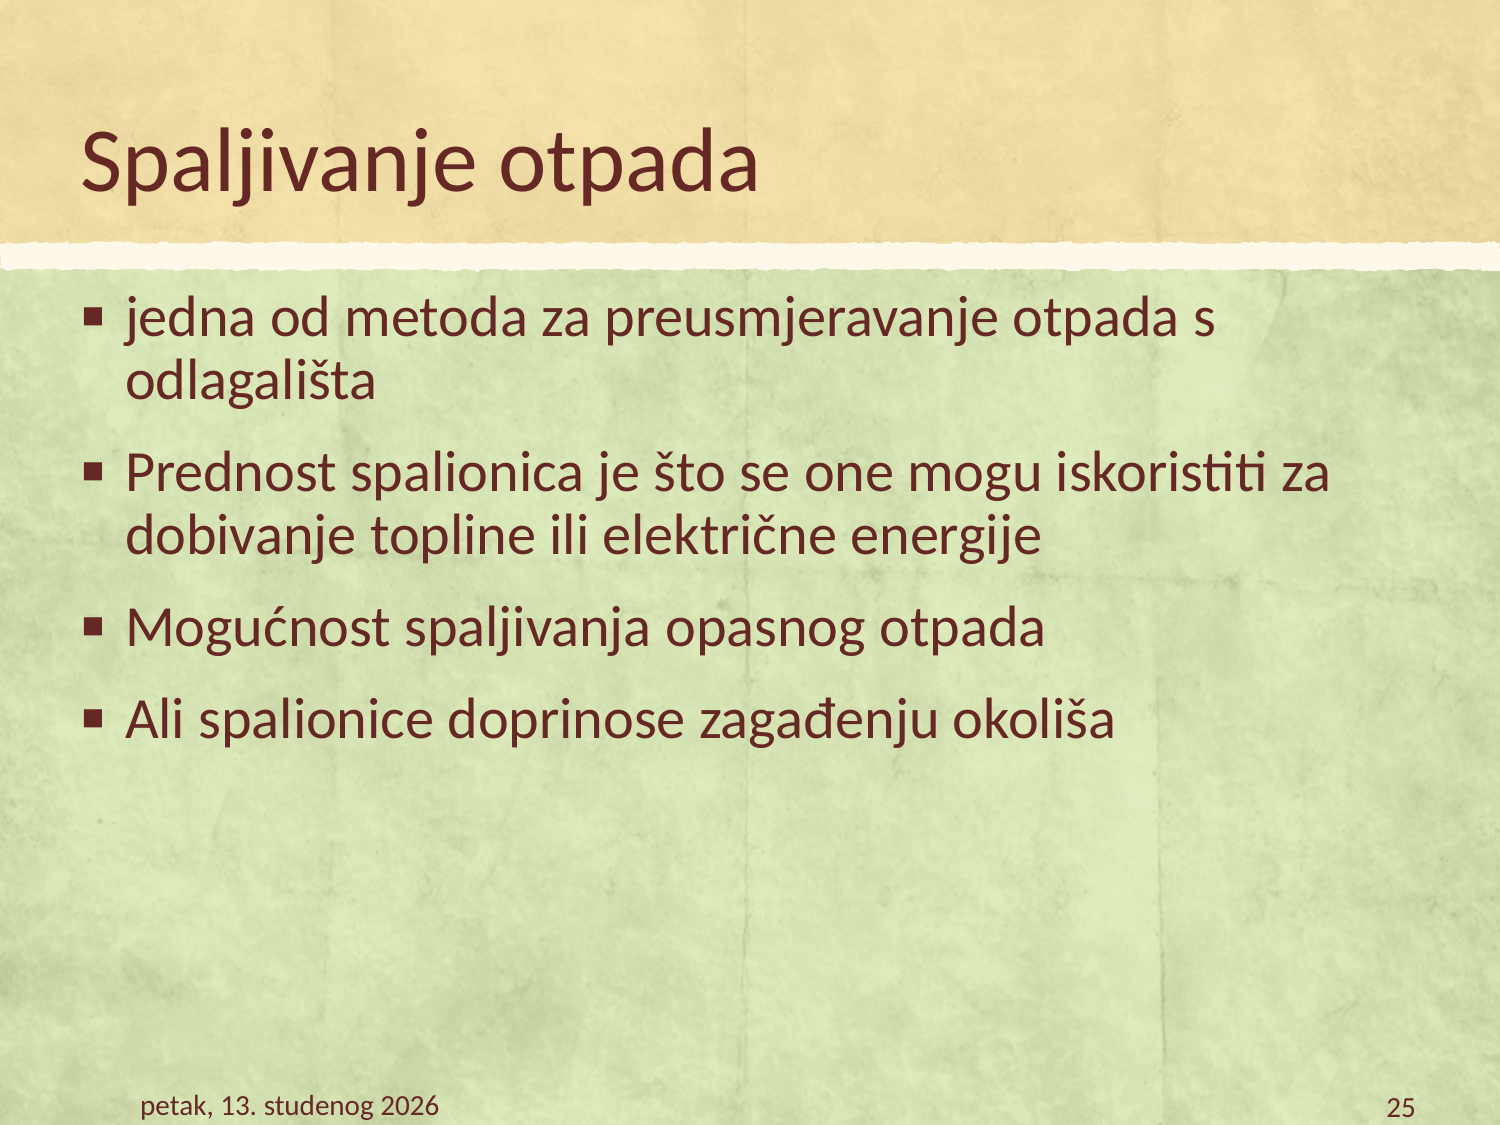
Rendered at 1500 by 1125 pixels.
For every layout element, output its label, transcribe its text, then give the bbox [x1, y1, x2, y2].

slide_number petak, 9. veljača 2018. [64, 1082, 455, 1125]
list jedna od metoda za preusmjeravanje otpada s odlagališta Prednost spalionica je što se one mogu iskoristiti za dobivanje topline ili električne energije Mogućnost spaljivanja opasnog otpada Ali spalionice doprinose zagađenju okoliša [64, 278, 1447, 1047]
title Spaljivanje otpada [64, 31, 1447, 219]
slide_number 25 [1352, 1086, 1431, 1125]
